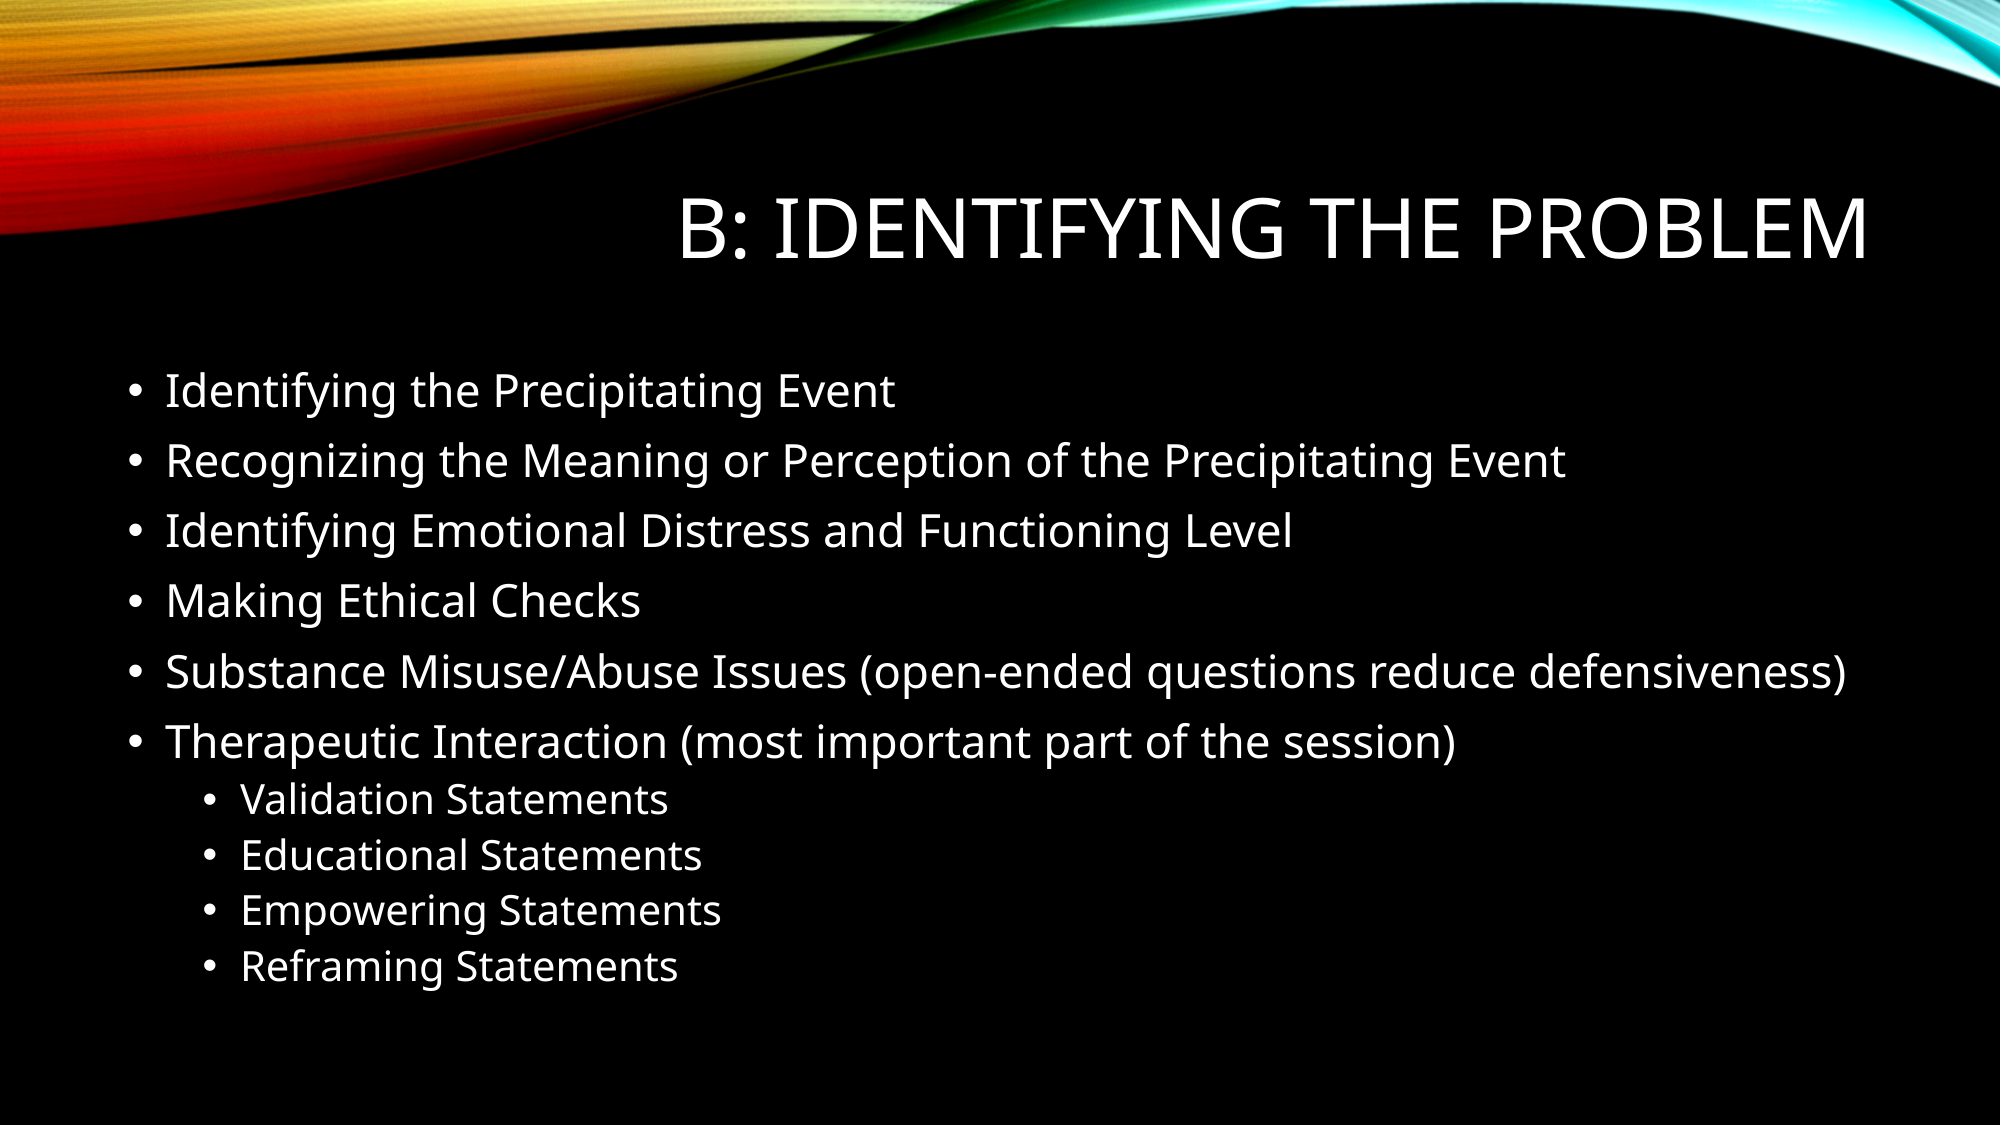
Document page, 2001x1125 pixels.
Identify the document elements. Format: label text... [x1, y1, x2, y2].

title B: Identifying the Problem [474, 125, 1888, 338]
list Identifying the Precipitating Event Recognizing the Meaning or Perception of the Precipitating Event Identifying Emotional Distress and Functioning Level Making Ethical Checks Substance Misuse/Abuse Issues (open-ended questions reduce defensiveness) Therapeutic Interaction (most important part of the session) Validation Statements Educational Statements Empowering Statements Reframing Statements [112, 360, 1888, 1071]
picture [0, 0, 2000, 237]
